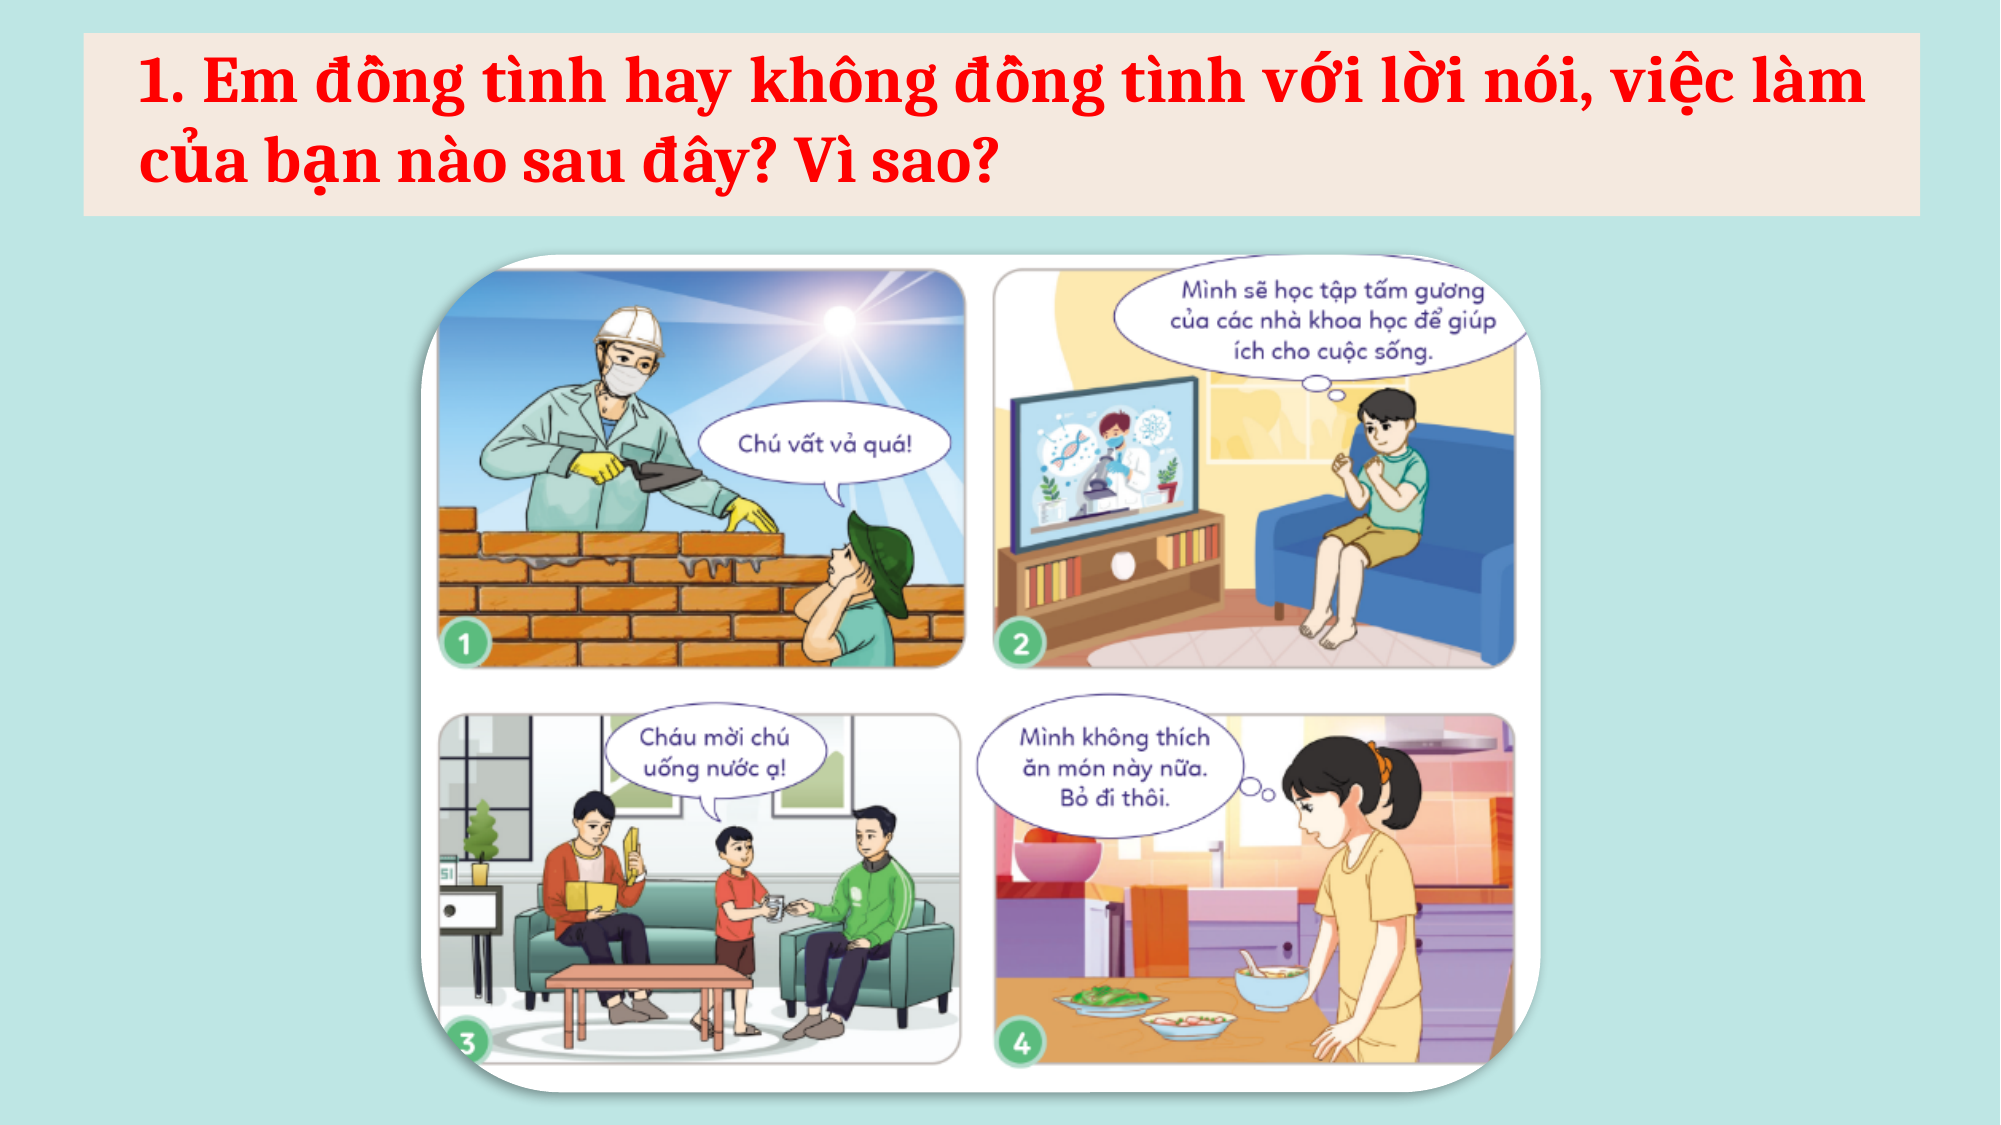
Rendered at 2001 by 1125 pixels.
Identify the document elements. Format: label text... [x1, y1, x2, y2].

text_box 1. Em đồng tình hay không đồng tình với lời nói, việc làm của bạn nào sau đây? Vì sao? [124, 28, 1883, 203]
picture [420, 254, 1541, 1093]
